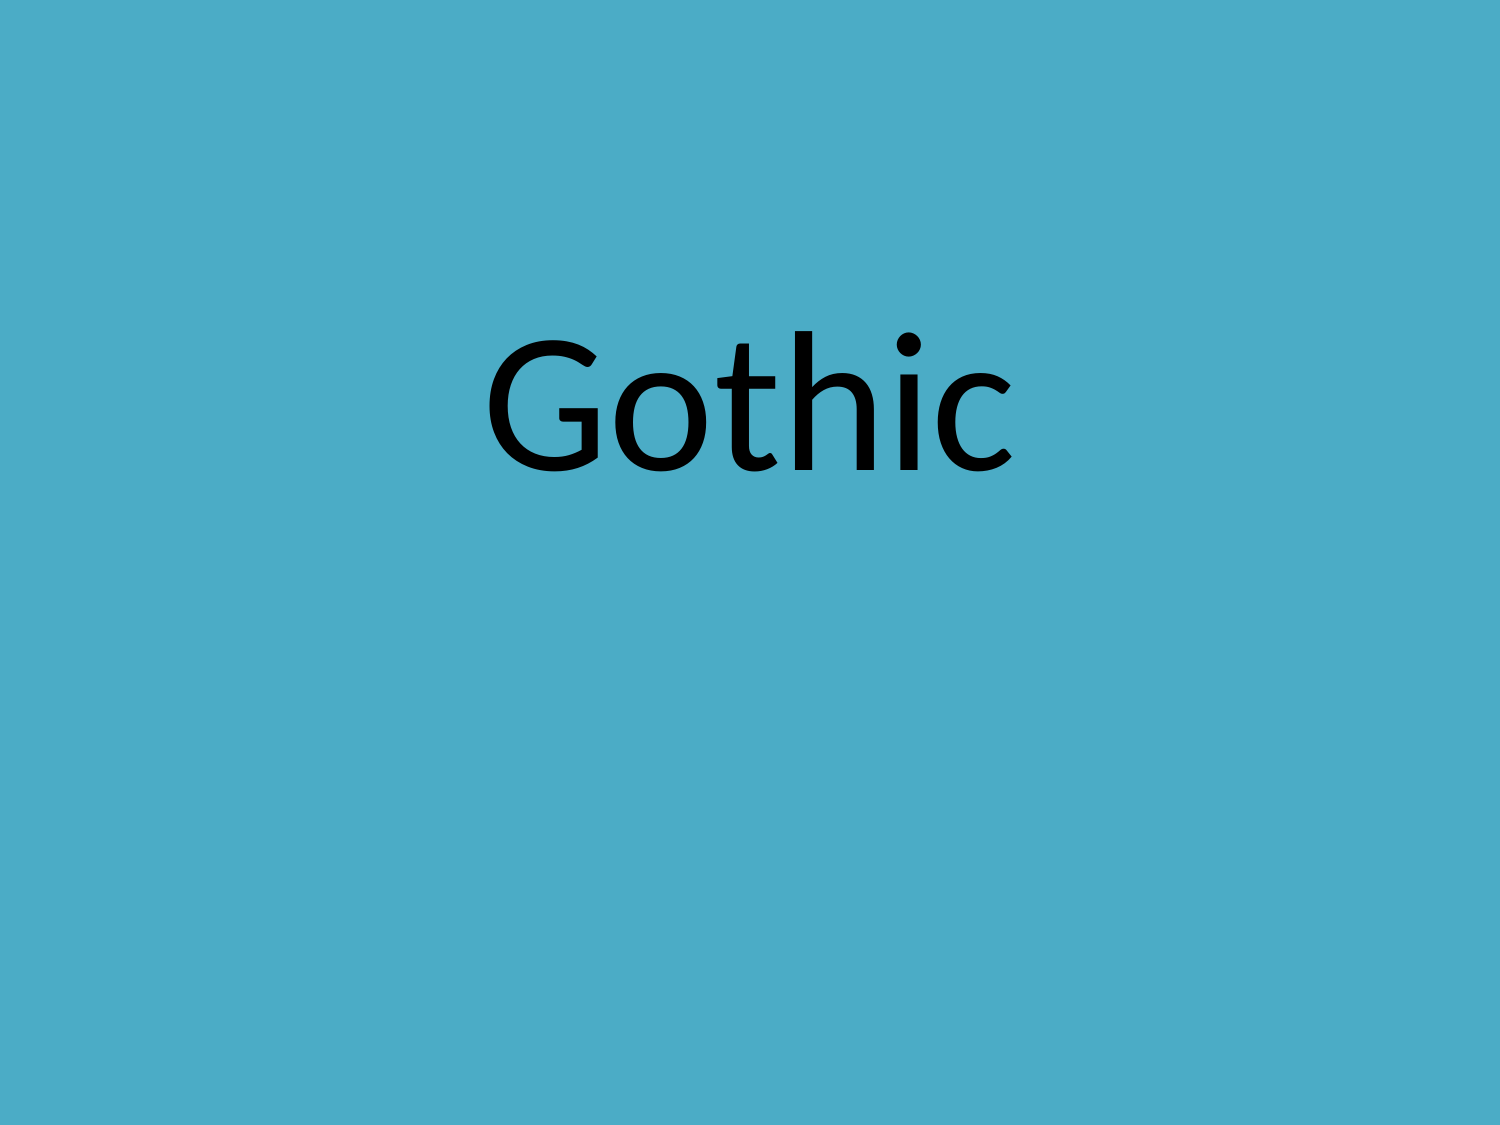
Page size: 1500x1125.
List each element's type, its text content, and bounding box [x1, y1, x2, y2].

list Gothic [75, 262, 1425, 1005]
